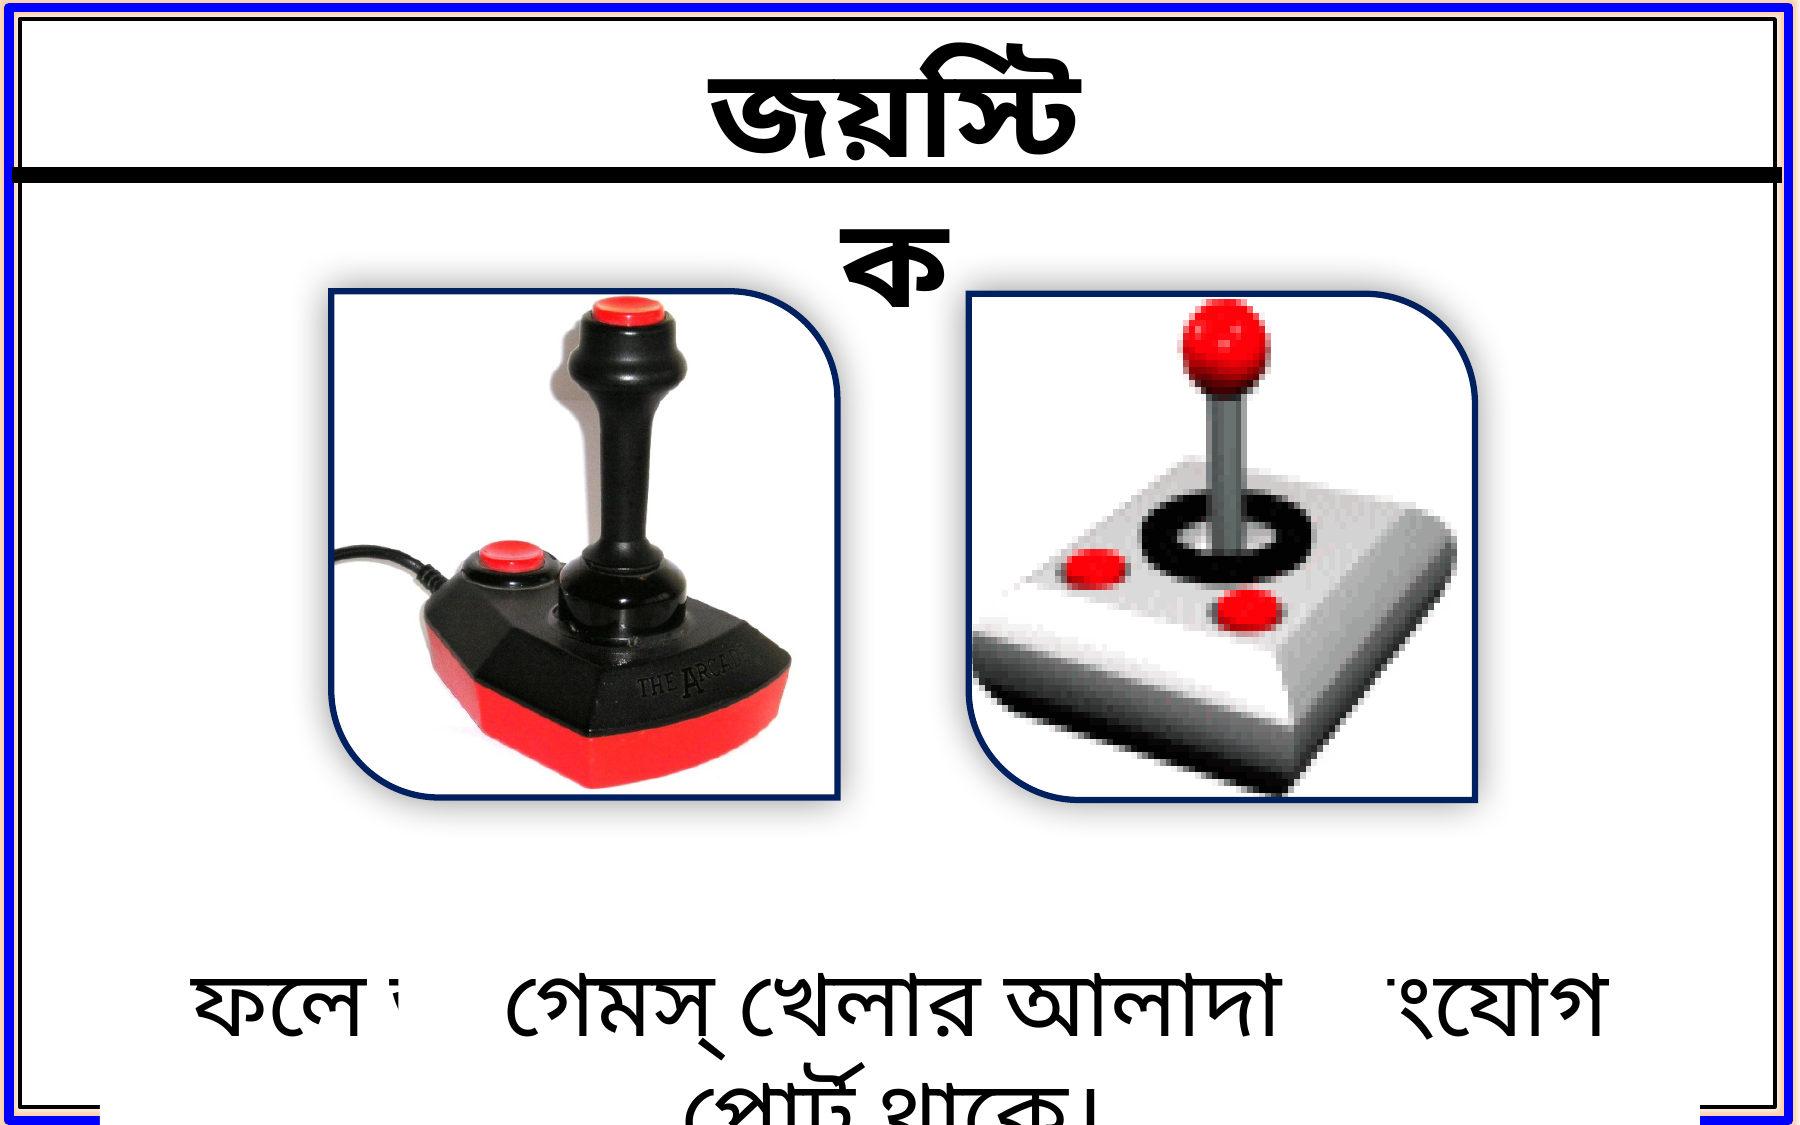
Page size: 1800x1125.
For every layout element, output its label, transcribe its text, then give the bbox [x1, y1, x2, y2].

text_box গেমস্ খেলার আলাদা পোর্ট থাকে। [396, 935, 1389, 1125]
picture [968, 293, 1476, 801]
picture [330, 290, 838, 798]
text_box ফলে জয়স্টিকস্ ও অন্যান্য যন্ত্র সংযোগ দেওয়া সম্ভব। [98, 935, 396, 1125]
text_box জয়স্টিক [645, 24, 1145, 167]
text_box ফলে জয়স্টিকস্ ও অন্যান্য যন্ত্র সংযোগ দেওয়া সম্ভব। [1389, 935, 1702, 1125]
text_box জয়স্টিক [645, 187, 1145, 340]
